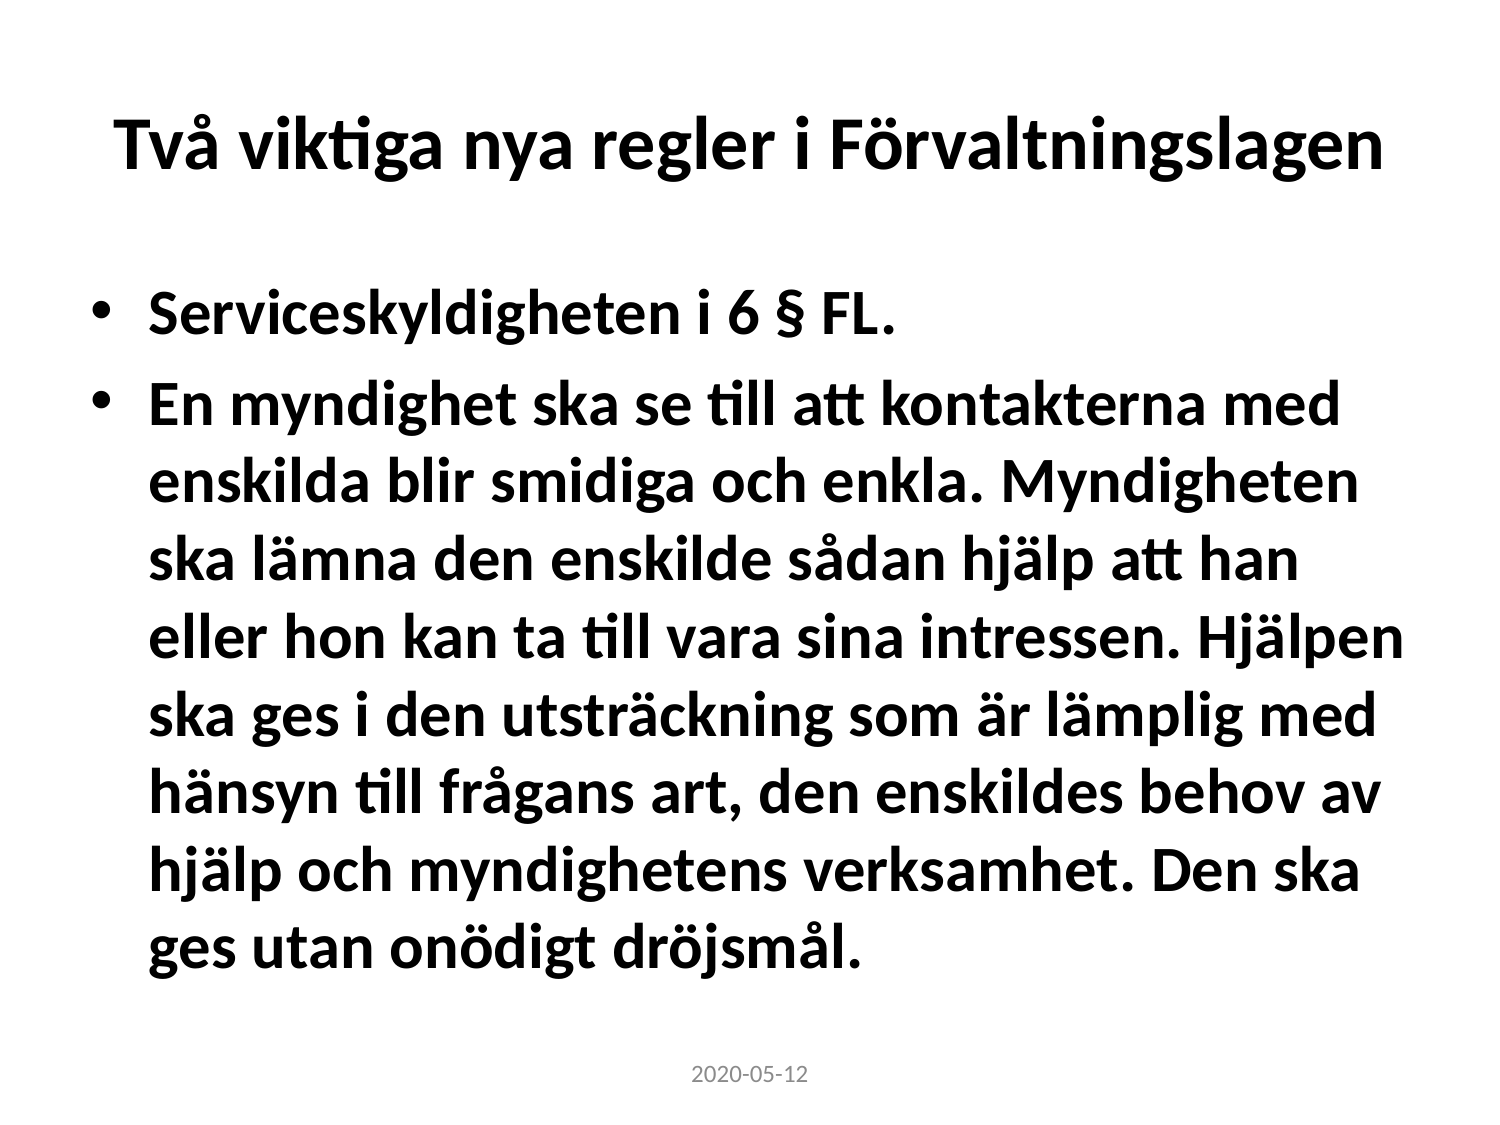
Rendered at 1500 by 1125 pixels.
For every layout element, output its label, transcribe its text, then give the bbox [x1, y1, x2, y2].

footer 2020-05-12 [512, 1042, 988, 1103]
title Två viktiga nya regler i Förvaltningslagen [75, 45, 1425, 233]
list Serviceskyldigheten i 6 § FL. En myndighet ska se till att kontakterna med enskilda blir smidiga och enkla. Myndigheten ska lämna den enskilde sådan hjälp att han eller hon kan ta till vara sina intressen. Hjälpen ska ges i den utsträckning som är lämplig med hänsyn till frågans art, den enskildes behov av hjälp och myndighetens verksamhet. Den ska ges utan onödigt dröjsmål. [75, 262, 1425, 1005]
